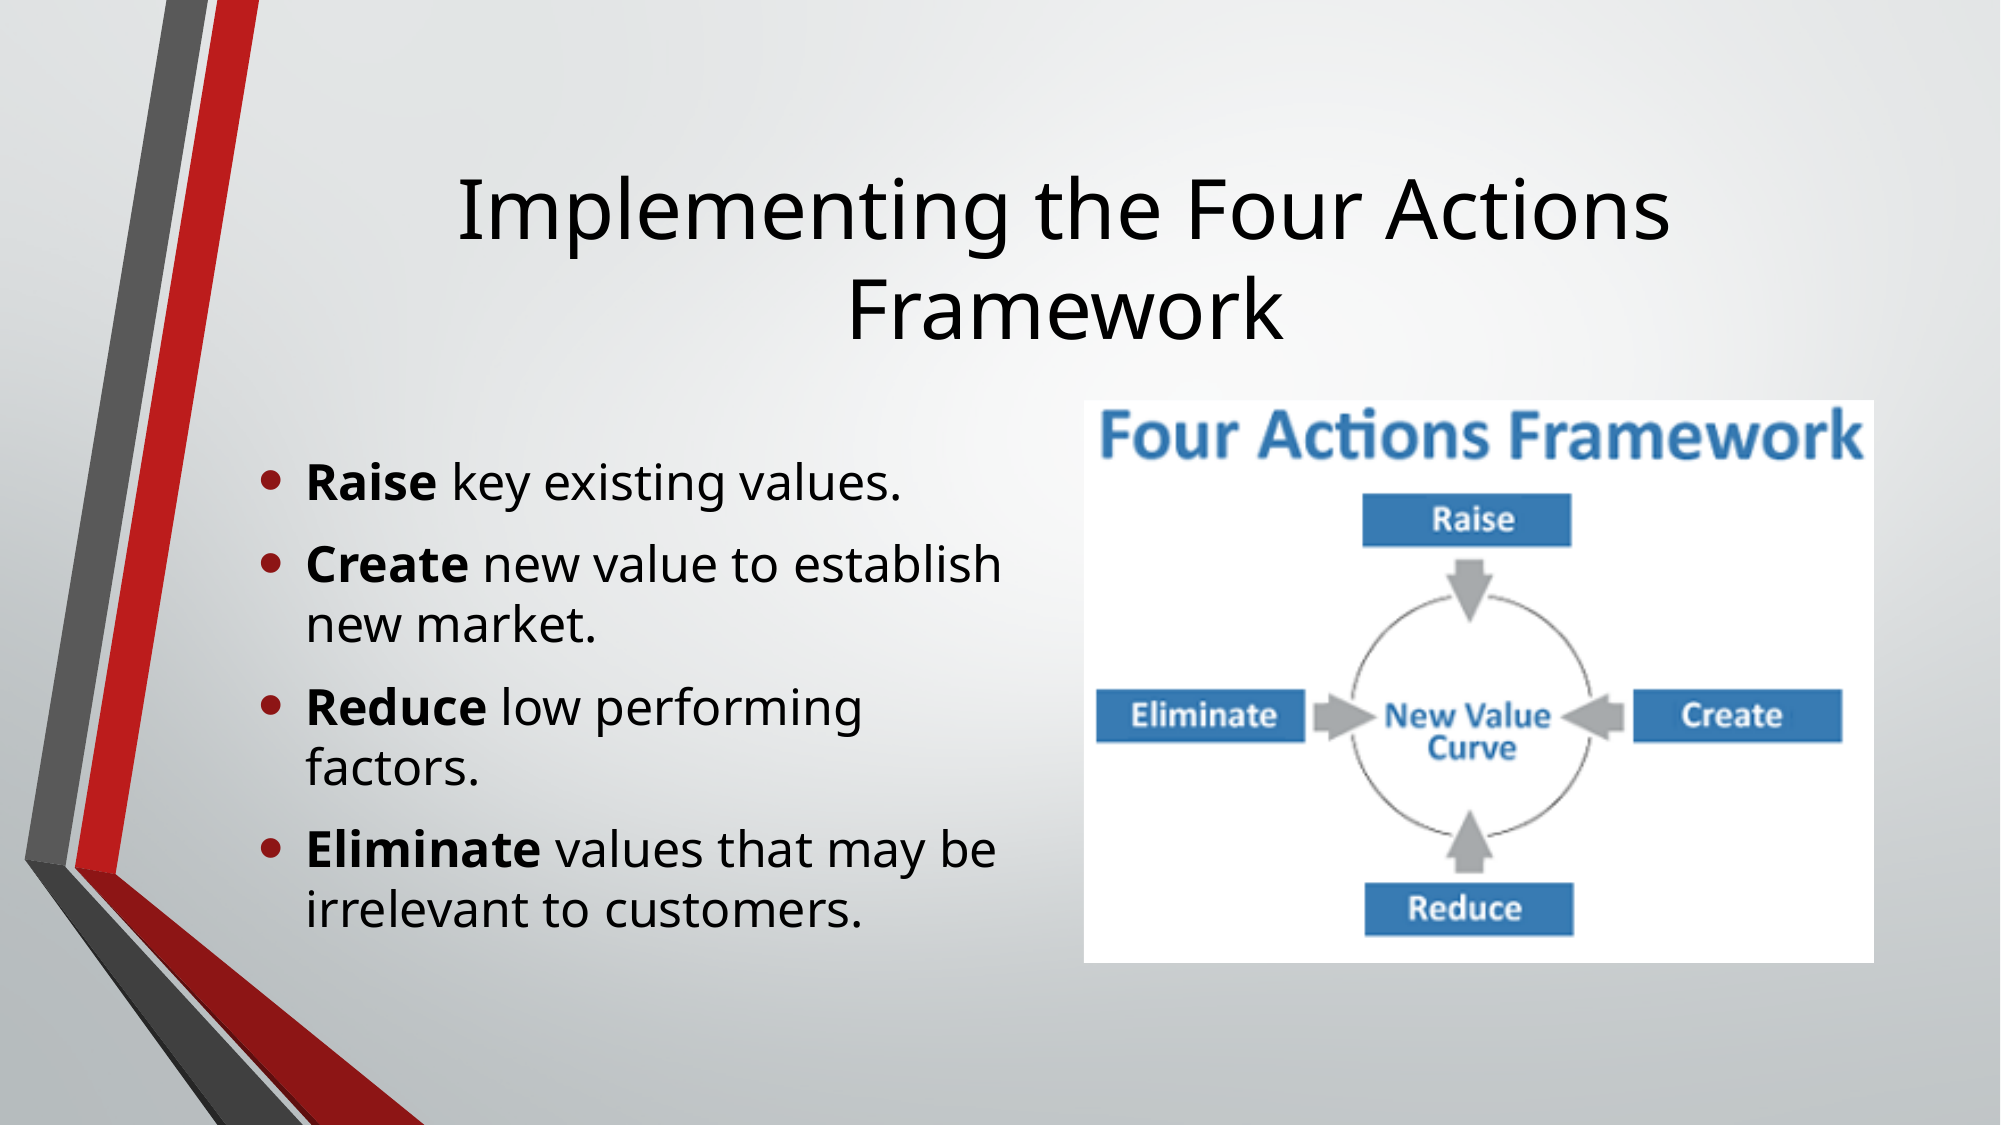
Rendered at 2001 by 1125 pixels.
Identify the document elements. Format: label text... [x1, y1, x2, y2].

picture [1083, 399, 1875, 963]
title Implementing the Four Actions Framework [243, 112, 1887, 400]
list Raise key existing values. Create new value to establish new market. Reduce low performing factors. Eliminate values that may be irrelevant to customers. [243, 437, 1047, 950]
